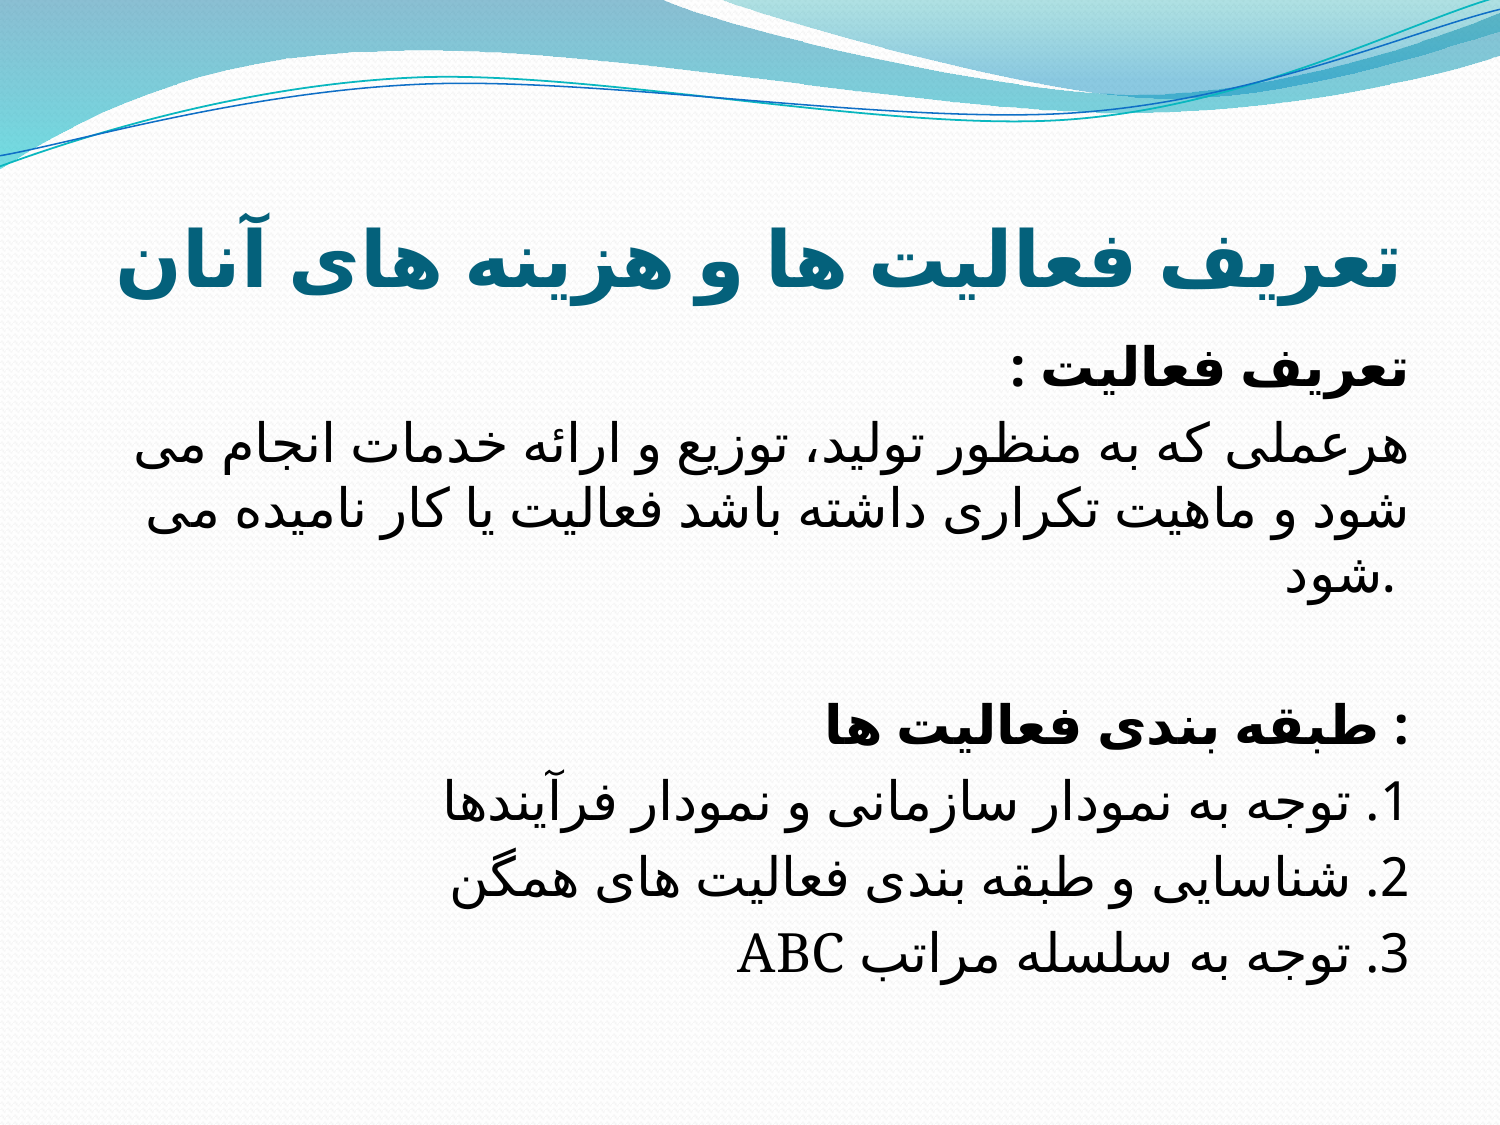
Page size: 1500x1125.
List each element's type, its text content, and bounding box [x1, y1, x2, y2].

list تعريف فعاليت : هرعملی كه به منظور توليد، توزيع و ارائه خدمات انجام می شود و ماهيت تكراری داشته باشد فعاليت يا كار ناميده می شود. طبقه بندی فعاليت ها : 1. توجه به نمودار سازمانی و نمودار فرآيندها 2. شناسايی و طبقه بندی فعاليت های همگن 3. توجه به سلسله مراتب ABC [75, 324, 1425, 1045]
title تعريف فعاليت ها و هزينه های آنان [75, 115, 1425, 303]
